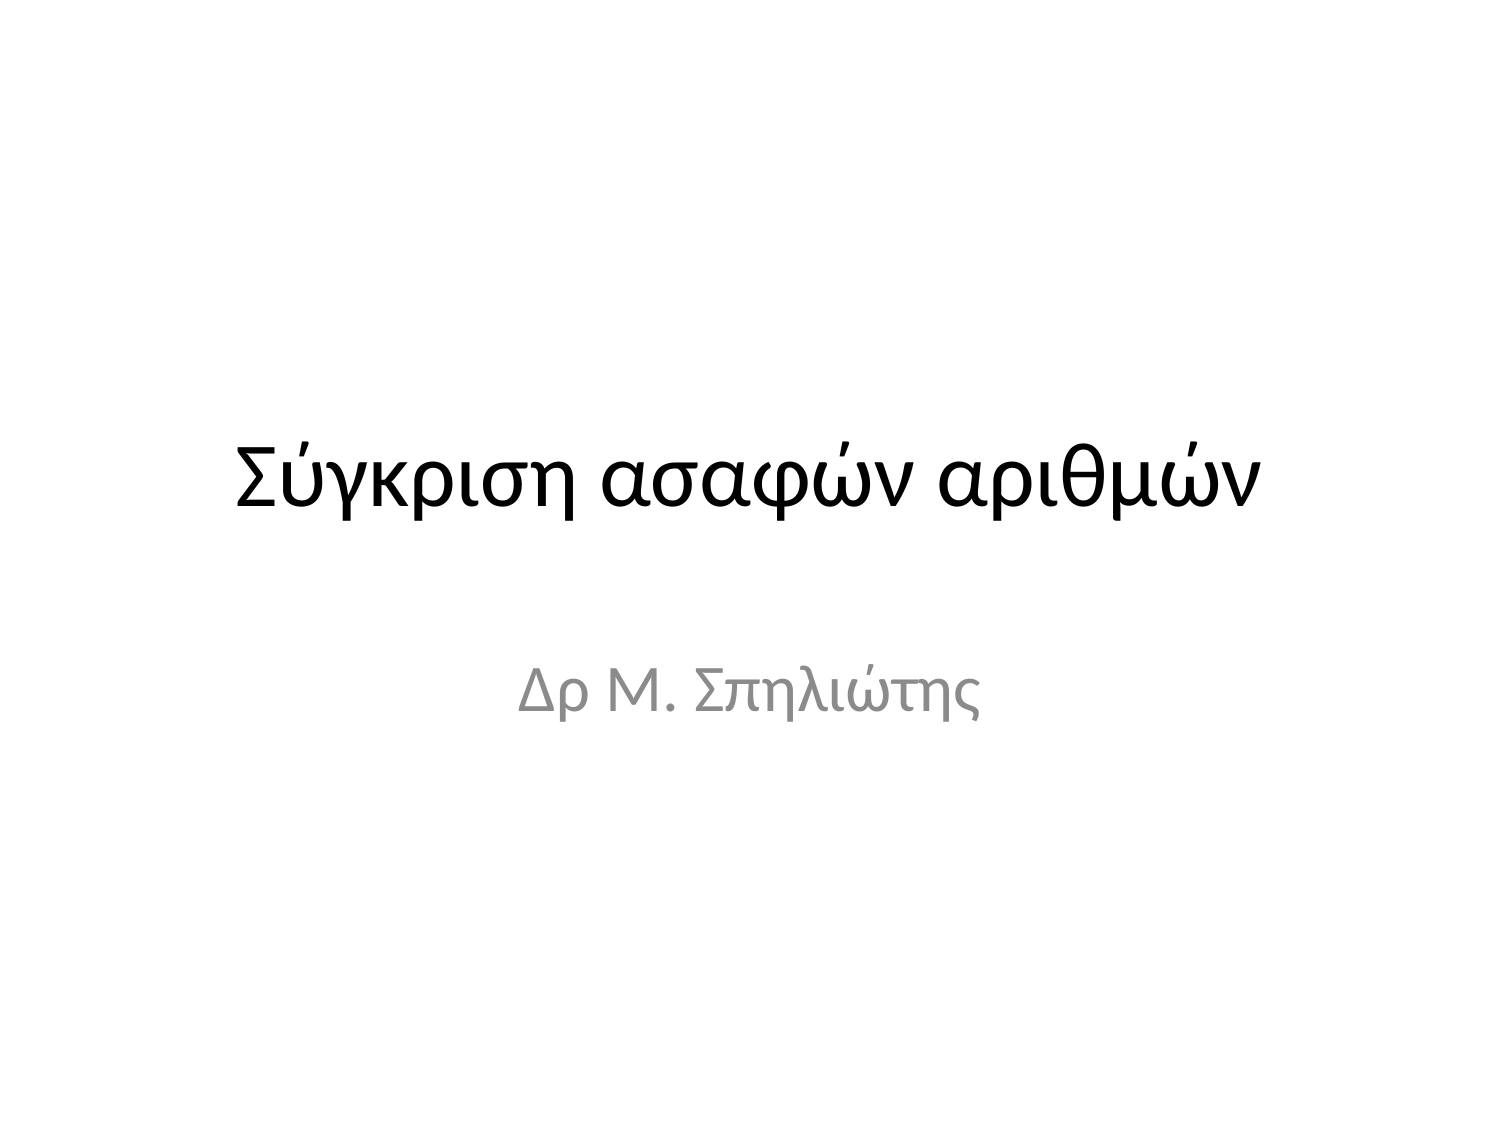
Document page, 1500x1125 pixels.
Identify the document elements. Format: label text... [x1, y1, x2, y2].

subtitle Δρ M. Σπηλιώτης [225, 637, 1275, 925]
title Σύγκριση ασαφών αριθμών [112, 349, 1388, 591]
